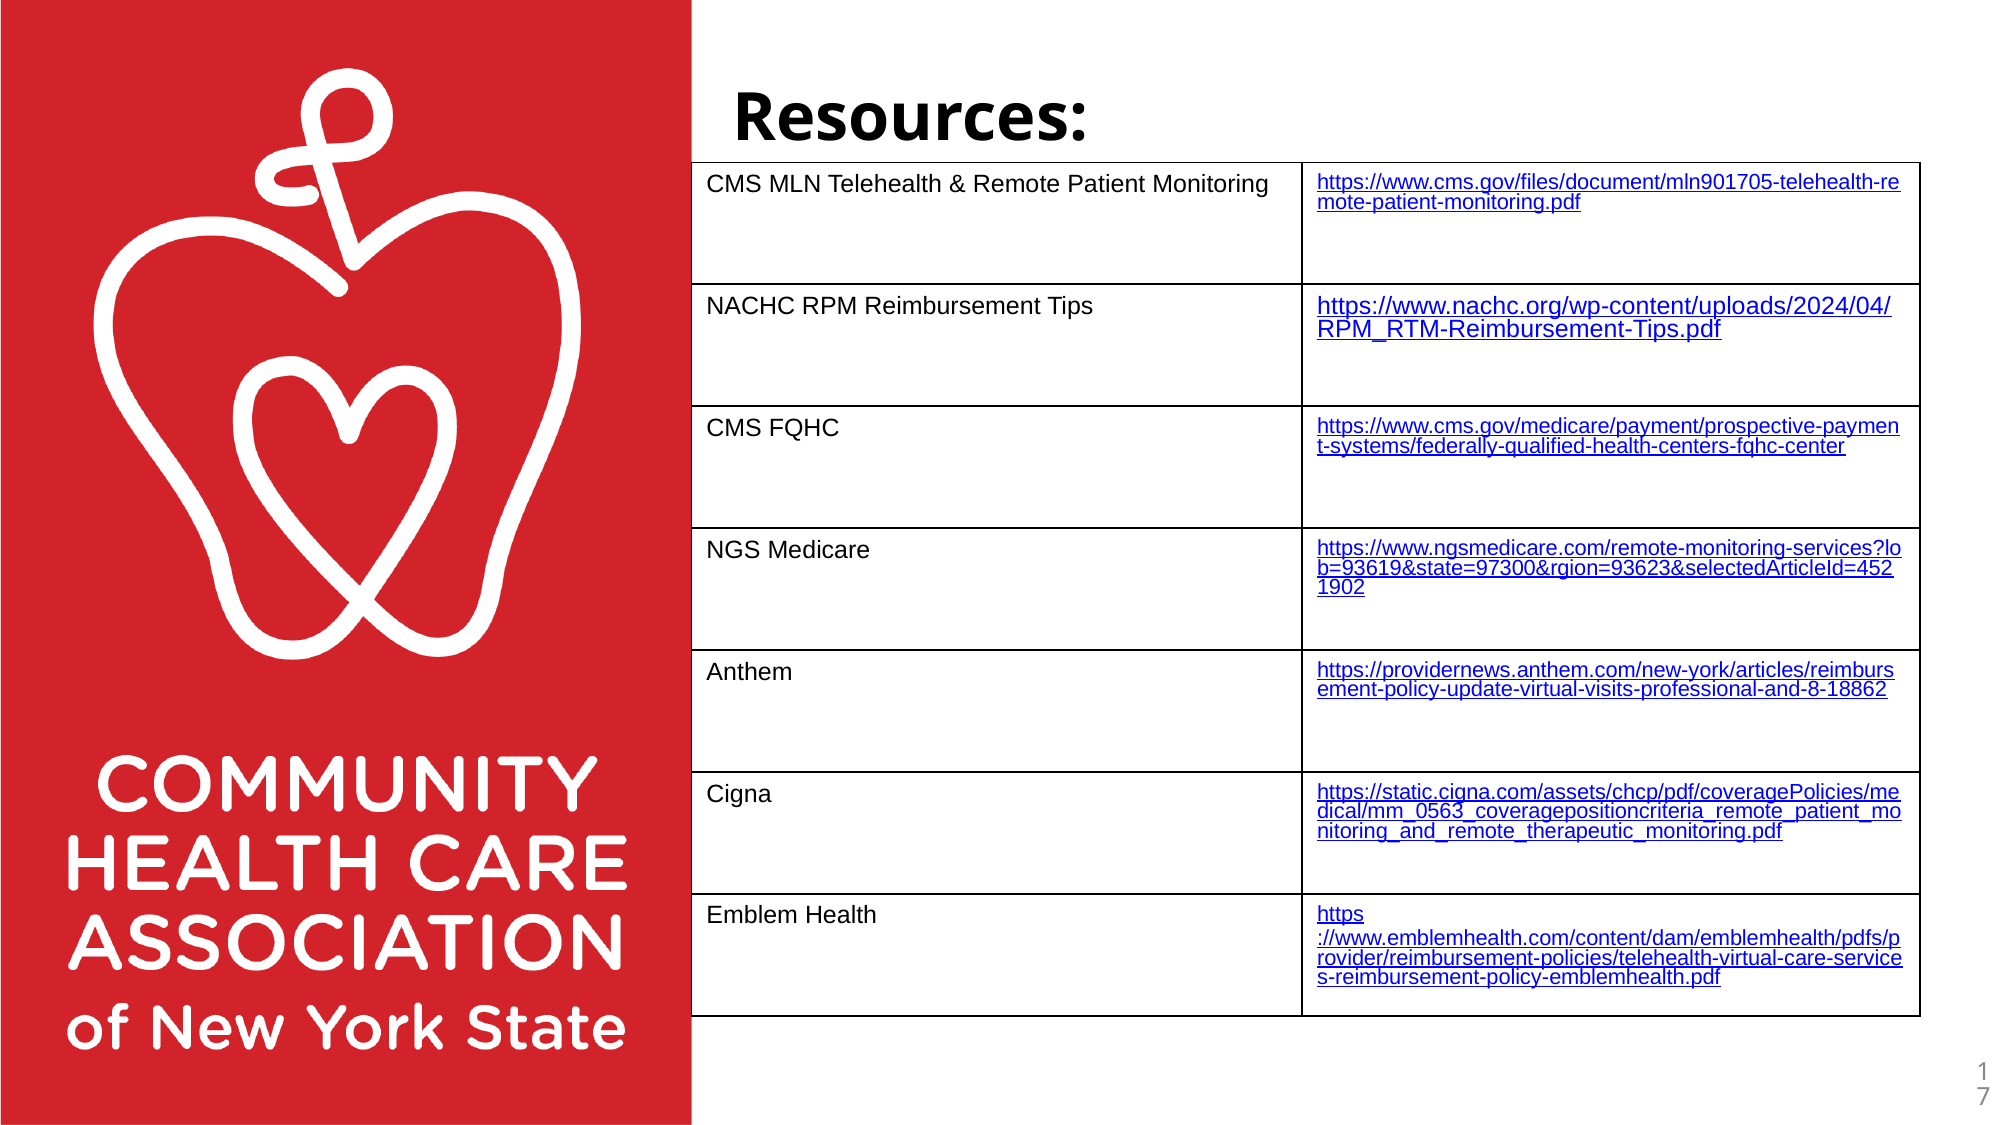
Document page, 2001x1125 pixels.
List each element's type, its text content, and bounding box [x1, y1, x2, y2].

table_cell Anthem [692, 651, 1301, 771]
text_box Resources: [724, 66, 1953, 162]
table_header CMS MLN Telehealth & Remote Patient Monitoring [692, 163, 1301, 283]
slide_number 17 [1968, 1048, 2000, 1097]
table_cell https://www.emblemhealth.com/content/dam/emblemhealth/pdfs/provider/reimbursement-policies/telehealth-virtual-care-services-reimbursement-policy-emblemhealth.pdf [1303, 895, 1919, 1015]
table_cell CMS FQHC [692, 407, 1301, 527]
table_cell https://www.nachc.org/wp-content/uploads/2024/04/RPM_RTM-Reimbursement-Tips.pdf [1303, 285, 1919, 405]
table_cell Cigna [692, 773, 1301, 893]
table_cell https://www.cms.gov/medicare/payment/prospective-payment-systems/federally-qualified-health-centers-fqhc-center [1303, 407, 1919, 527]
table_cell https://providernews.anthem.com/new-york/articles/reimbursement-policy-update-virtual-visits-professional-and-8-18862 [1303, 651, 1919, 771]
table_cell https://static.cigna.com/assets/chcp/pdf/coveragePolicies/medical/mm_0563_coveragepositioncriteria_remote_patient_monitoring_and_remote_therapeutic_monitoring.pdf [1303, 773, 1919, 893]
table_cell Emblem Health [692, 895, 1301, 1015]
table_header https://www.cms.gov/files/document/mln901705-telehealth-remote-patient-monitoring.pdf [1303, 163, 1919, 283]
table_cell NGS Medicare [692, 529, 1301, 649]
table_cell https://www.ngsmedicare.com/remote-monitoring-services?lob=93619&state=97300&rgion=93623&selectedArticleId=4521902 [1303, 529, 1919, 649]
table_cell NACHC RPM Reimbursement Tips [692, 285, 1301, 405]
picture [0, 0, 692, 1125]
